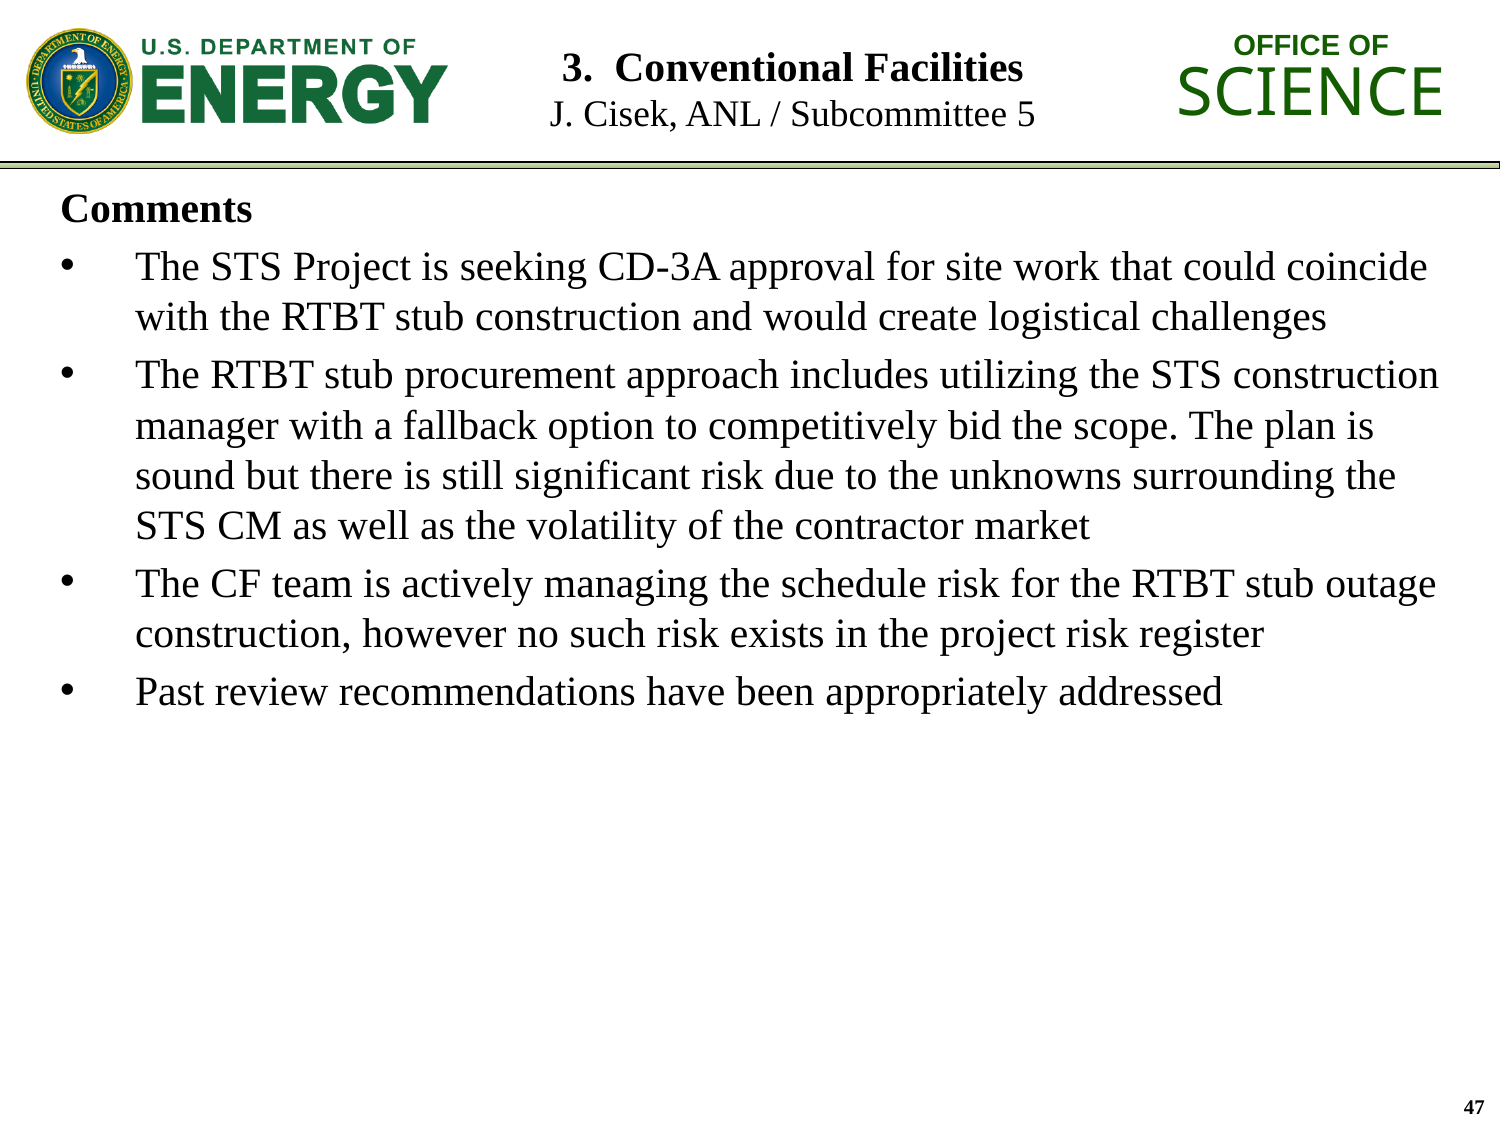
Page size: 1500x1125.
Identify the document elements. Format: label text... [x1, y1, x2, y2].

title 3. Conventional Facilities J. Cisek, ANL / Subcommittee 5 [414, 18, 1172, 156]
slide_number 47 [1437, 1085, 1500, 1125]
picture [26, 28, 414, 134]
text_box Comments The STS Project is seeking CD-3A approval for site work that could coincide with the RTBT stub construction and would create logistical challenges The RTBT stub procurement approach includes utilizing the STS construction manager with a fallback option to competitively bid the scope. The plan is sound but there is still significant risk due to the unknowns surrounding the STS CM as well as the volatility of the contractor market The CF team is actively managing the schedule risk for the RTBT stub outage construction, however no such risk exists in the project risk register Past review recommendations have been appropriately addressed [45, 173, 1464, 772]
